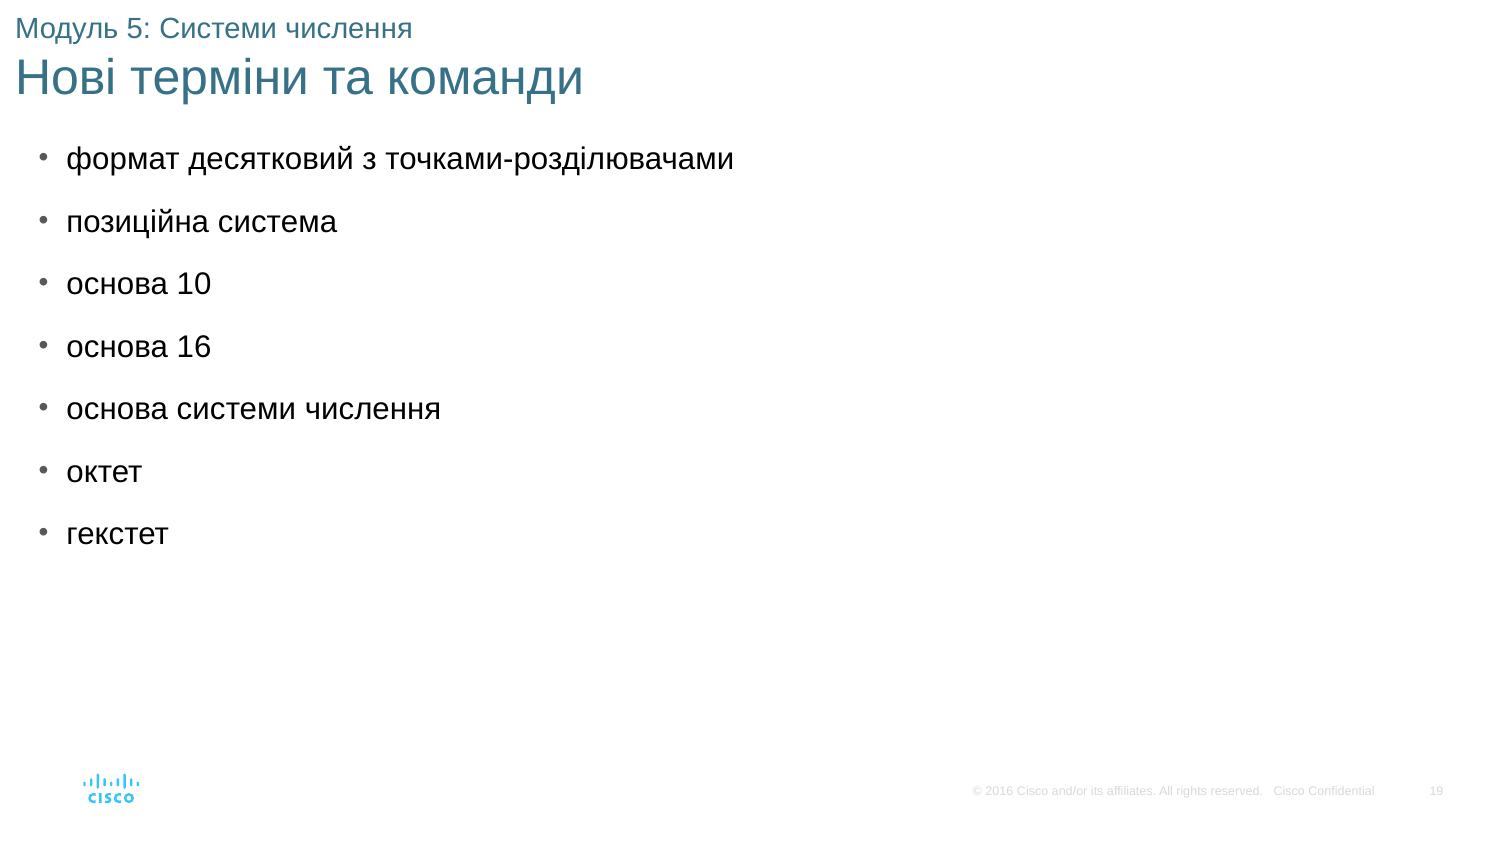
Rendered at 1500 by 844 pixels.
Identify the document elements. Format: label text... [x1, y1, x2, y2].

title Модуль 5: Системи числення Нові терміни та команди [0, 6, 1500, 107]
list формат десятковий з точками-розділювачами позиційна система основа 10 основа 16 основа системи числення октет гекстет [23, 131, 1476, 813]
